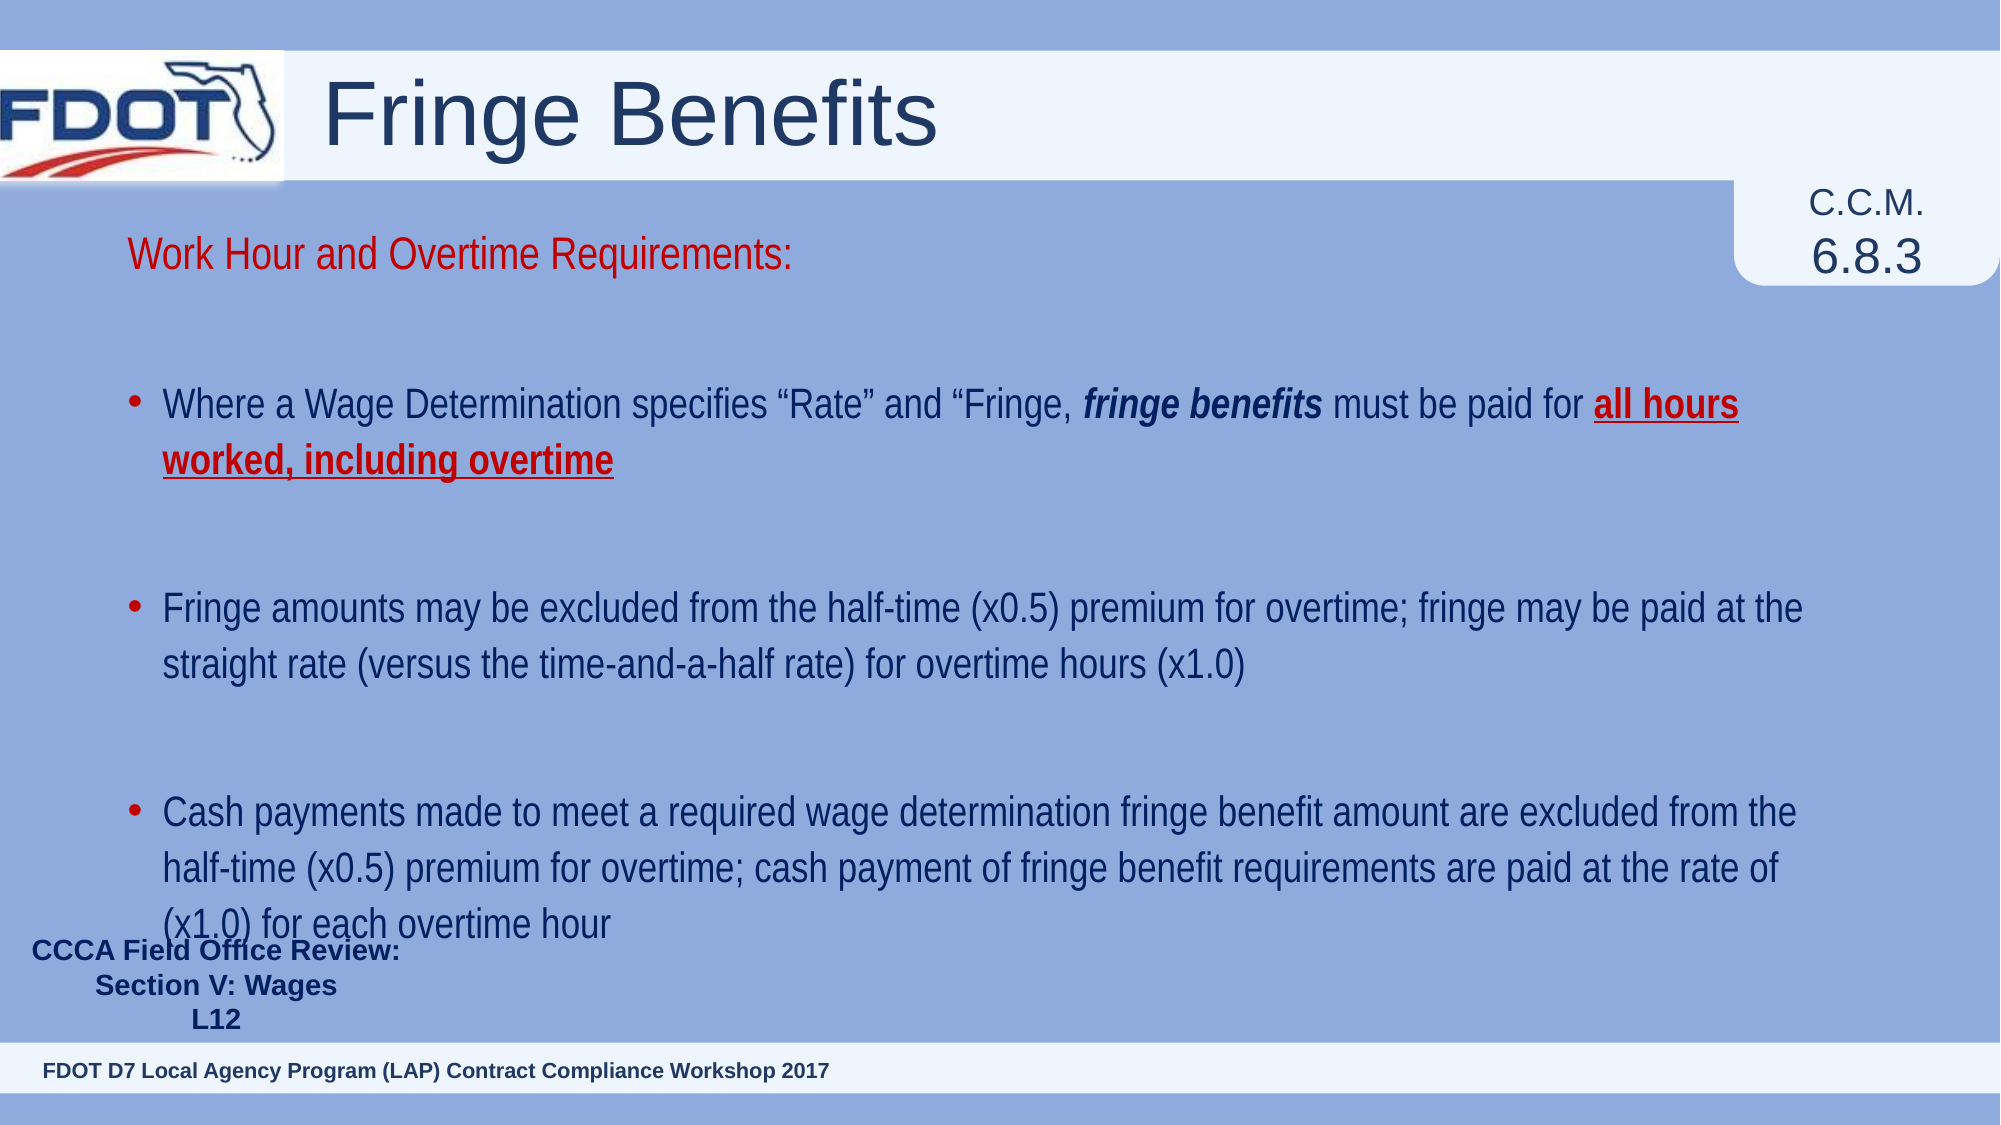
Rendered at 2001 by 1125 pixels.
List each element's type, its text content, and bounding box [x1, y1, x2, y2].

slide_number 138 [1412, 1042, 1863, 1103]
picture [0, 50, 284, 181]
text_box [1733, 101, 2000, 292]
list Work Hour and Overtime Requirements: Where a Wage Determination specifies “Rate” and “Fringe, fringe benefits must be paid for all hours worked, including overtime Fringe amounts may be excluded from the half-time (x0.5) premium for overtime; fringe may be paid at the straight rate (versus the time-and-a-half rate) for overtime hours (x1.0) Cash payments made to meet a required wage determination fringe benefit amount are excluded from the half-time (x0.5) premium for overtime; cash payment of fringe benefit requirements are paid at the rate of (x1.0) for each overtime hour [112, 210, 1838, 956]
text_box CCCA Field Office Review: Section V: Wages L12 [0, 923, 484, 1044]
title Fringe Benefits [307, 50, 2000, 181]
